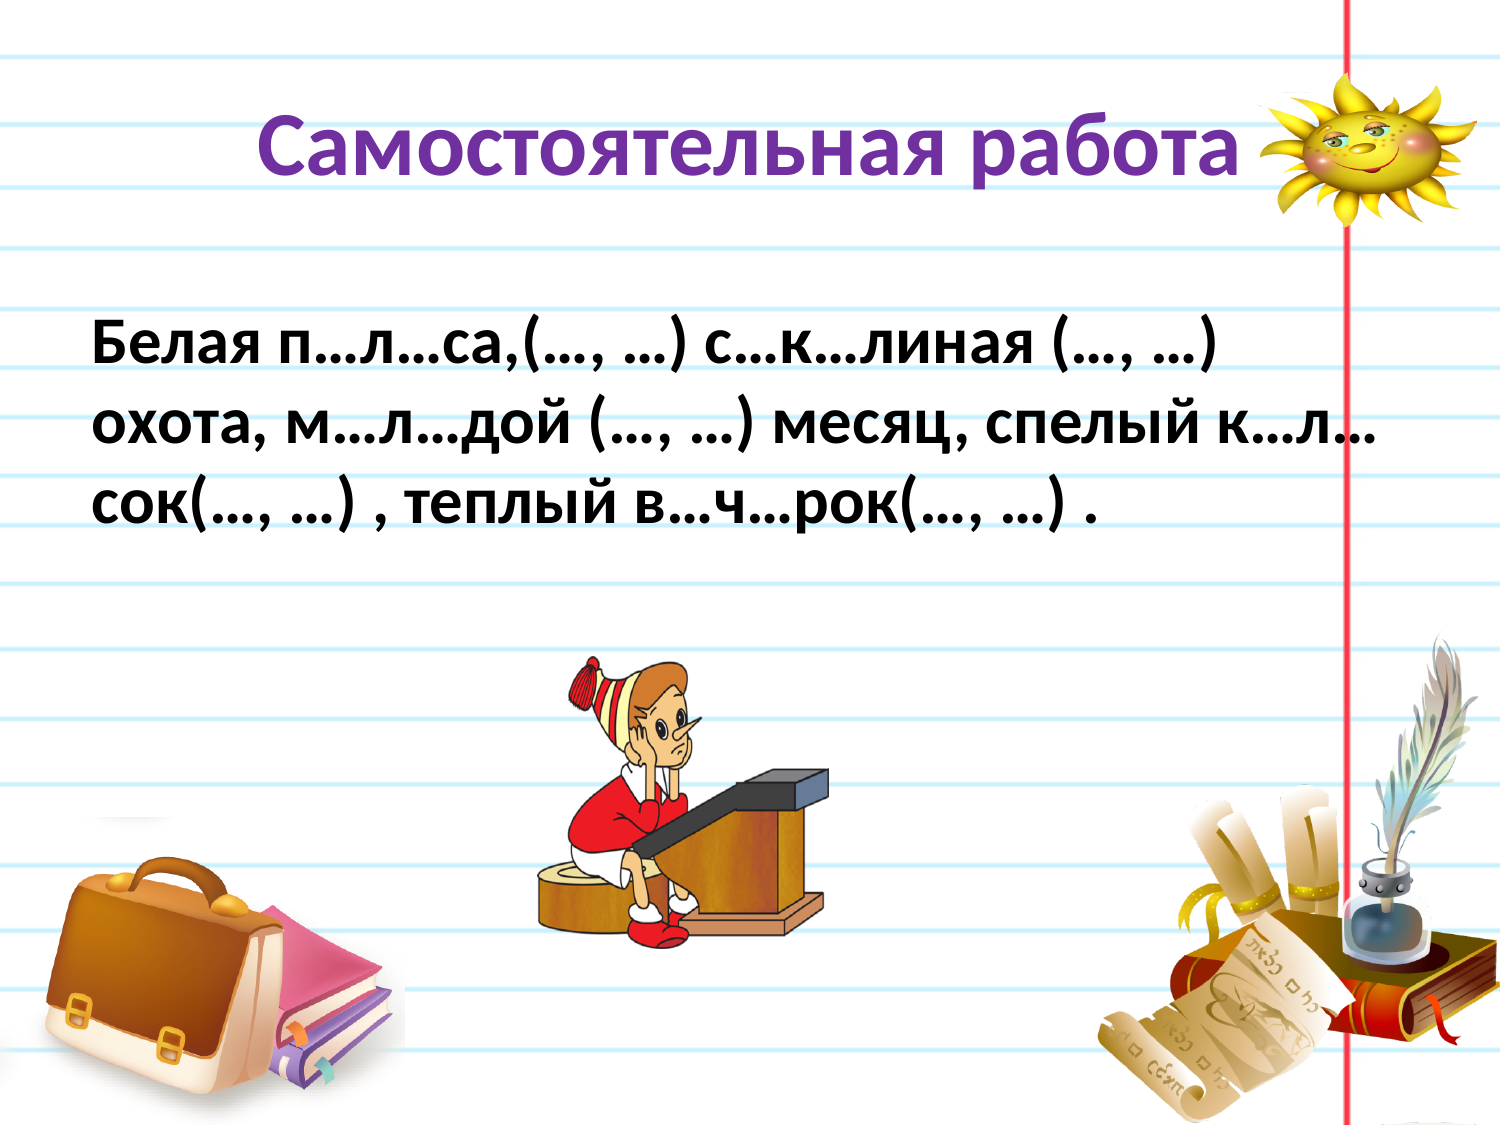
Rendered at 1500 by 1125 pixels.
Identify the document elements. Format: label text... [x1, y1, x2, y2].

title Самостоятельная работа [75, 45, 1425, 233]
list Белая п…л…са,(…, …) с…к…линая (…, …) охота, м…л…дой (…, …) месяц, спелый к…л…сок(…, …) , теплый в…ч…рок(…, …) . [76, 196, 1425, 1005]
picture [0, 0, 1500, 1125]
